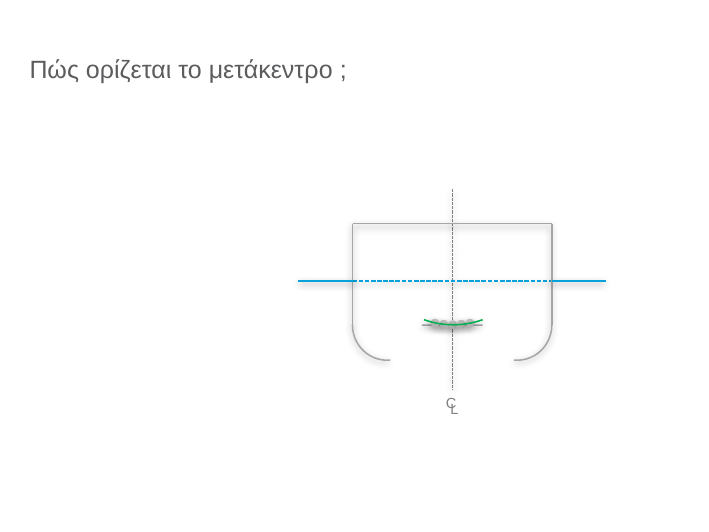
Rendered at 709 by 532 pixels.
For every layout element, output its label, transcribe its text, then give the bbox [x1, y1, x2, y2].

title Πώς ορίζεται το μετάκεντρο ; [29, 29, 680, 101]
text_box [352, 223, 552, 361]
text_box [437, 393, 468, 426]
